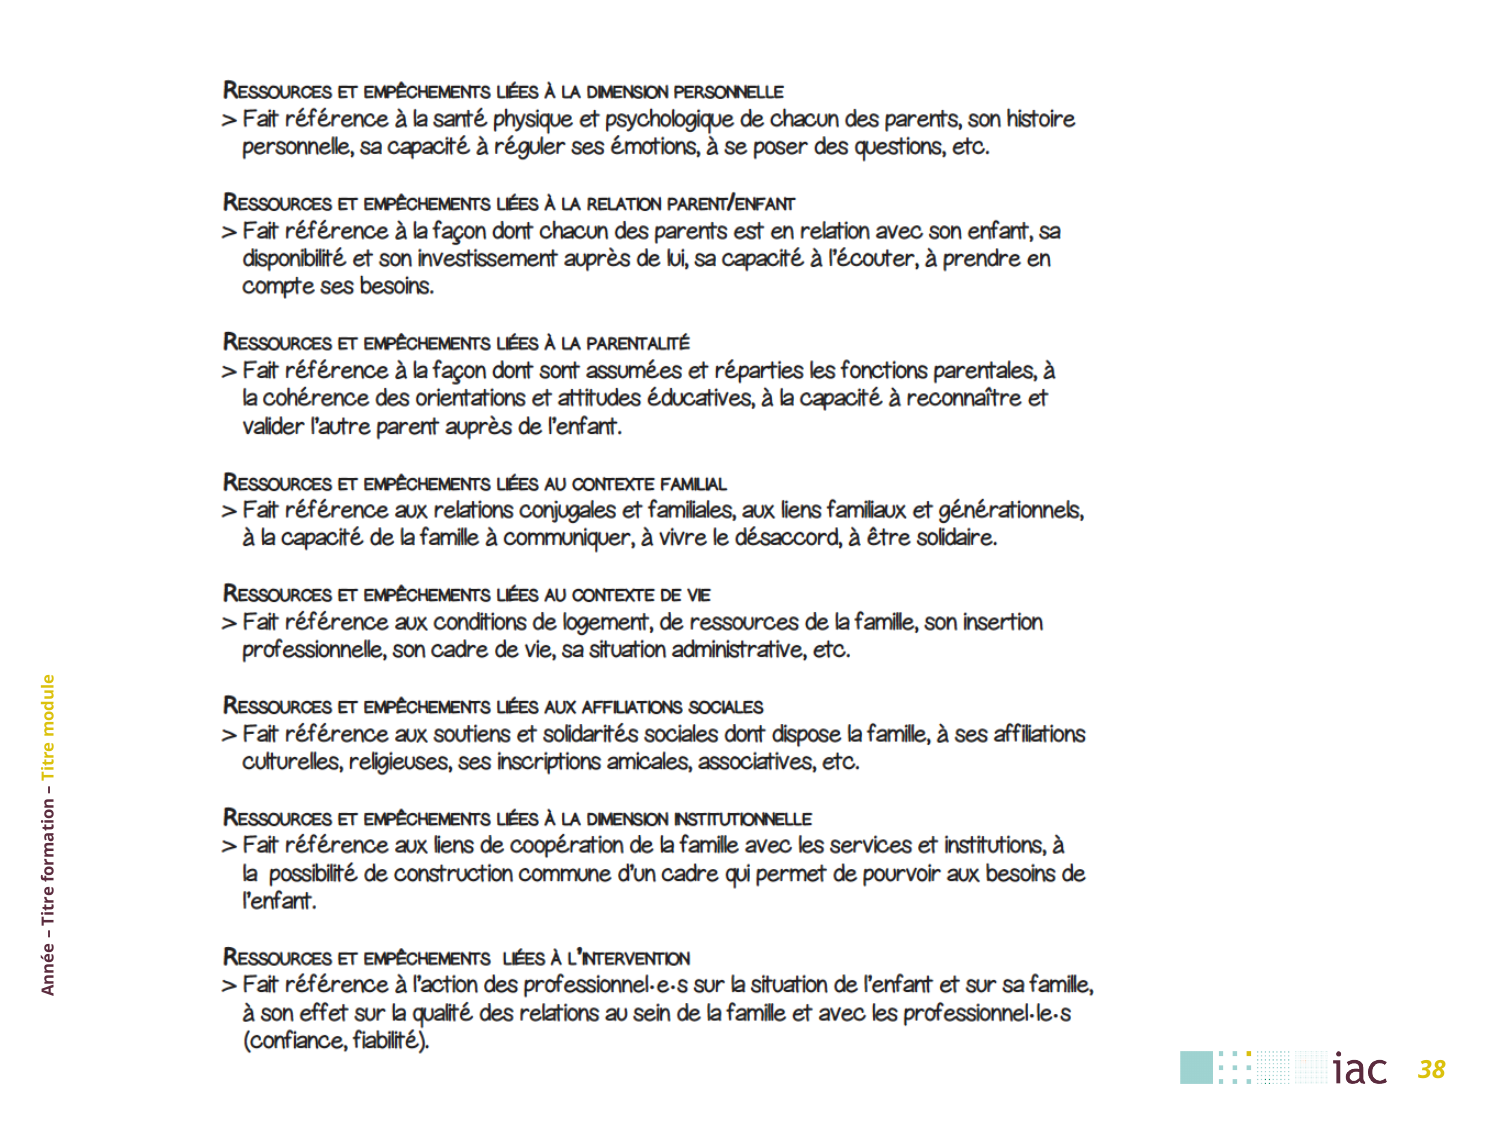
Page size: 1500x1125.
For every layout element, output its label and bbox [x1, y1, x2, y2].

picture [194, 54, 1117, 1080]
picture [1180, 1051, 1387, 1084]
